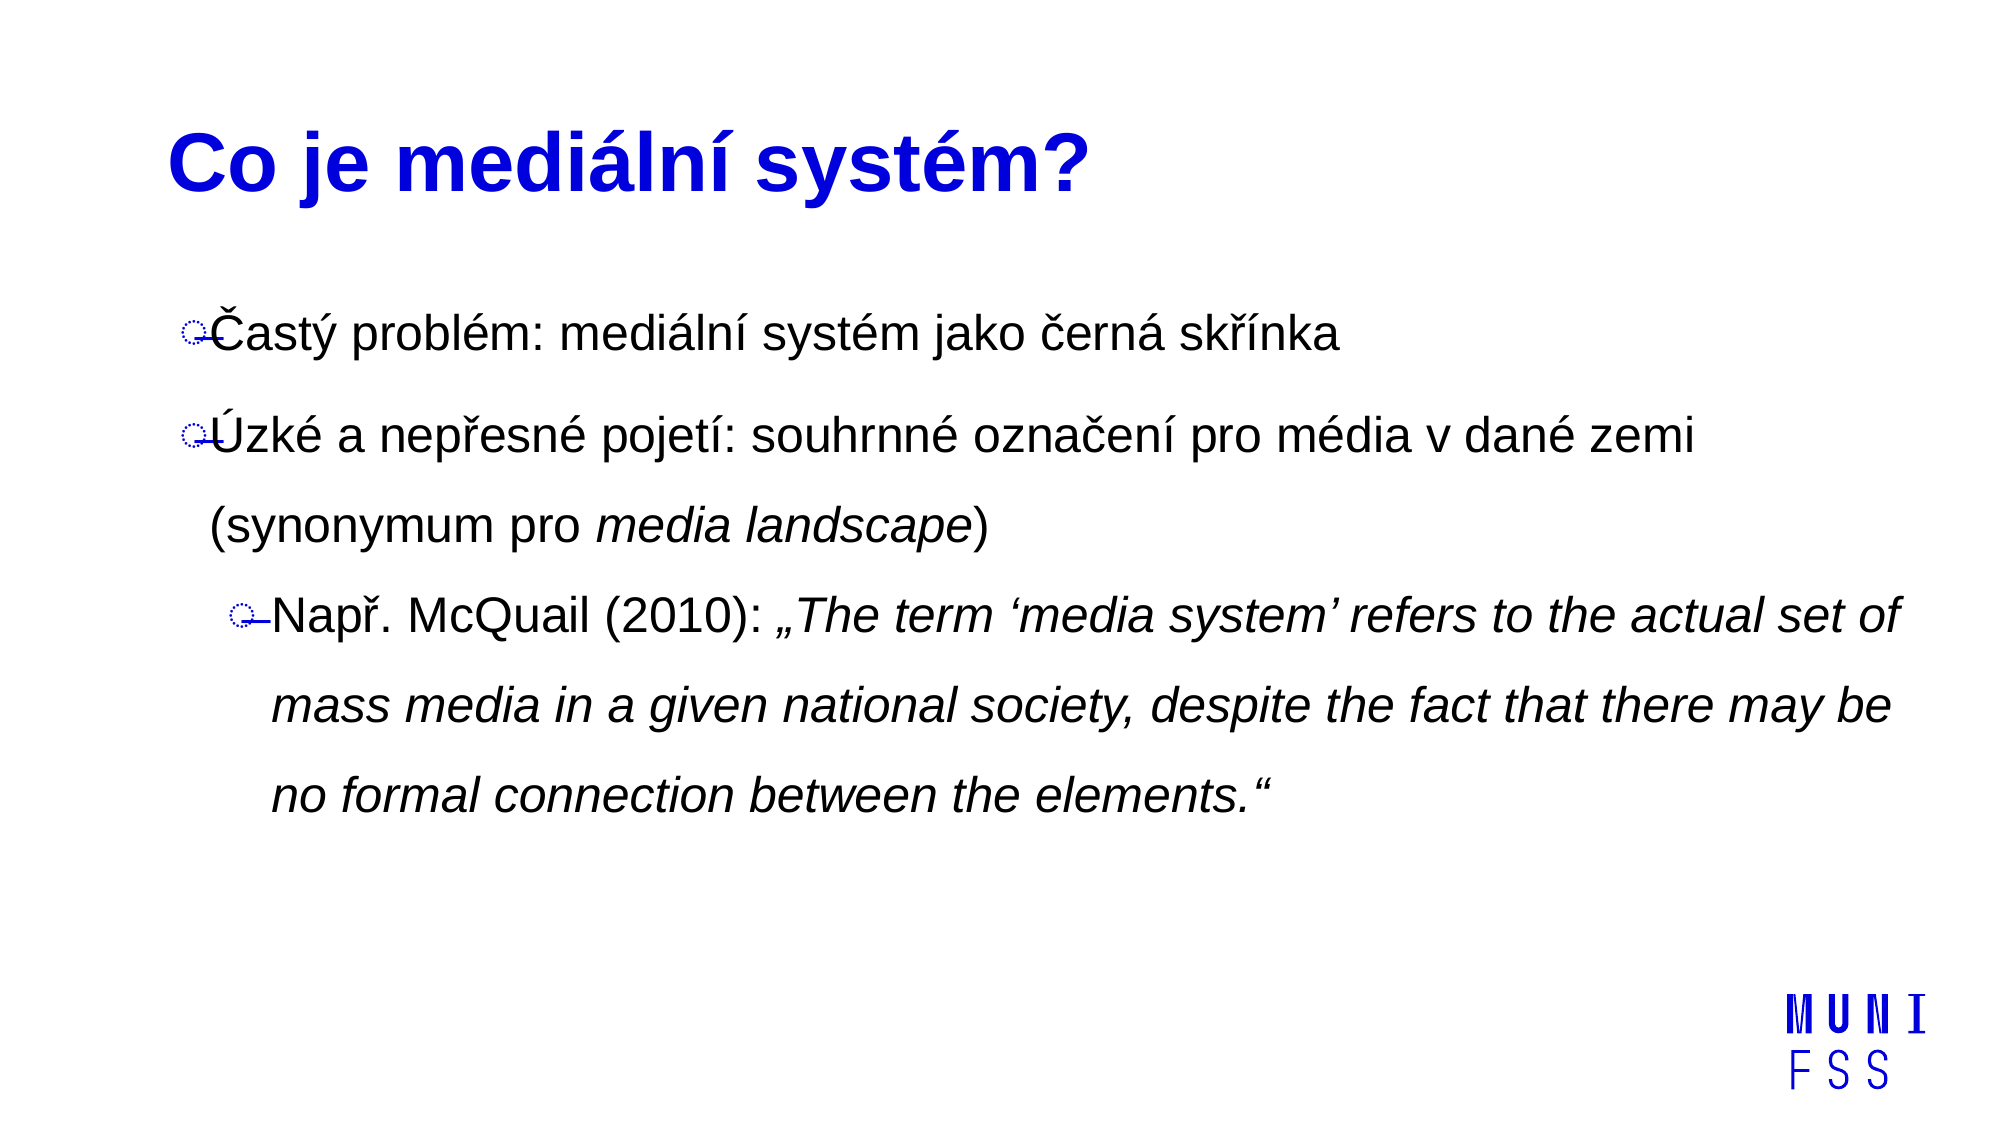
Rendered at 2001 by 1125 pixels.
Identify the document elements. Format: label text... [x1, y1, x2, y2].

title Co je mediální systém? [168, 124, 1743, 231]
list Častý problém: mediální systém jako černá skřínka Úzké a nepřesné pojetí: souhrnné označení pro média v dané zemi (synonymum pro media landscape) Např. McQuail (2010): „The term ‘media system’ refers to the actual set of mass media in a given national society, despite the fact that there may be no formal connection between the elements.“ [168, 270, 1913, 1036]
